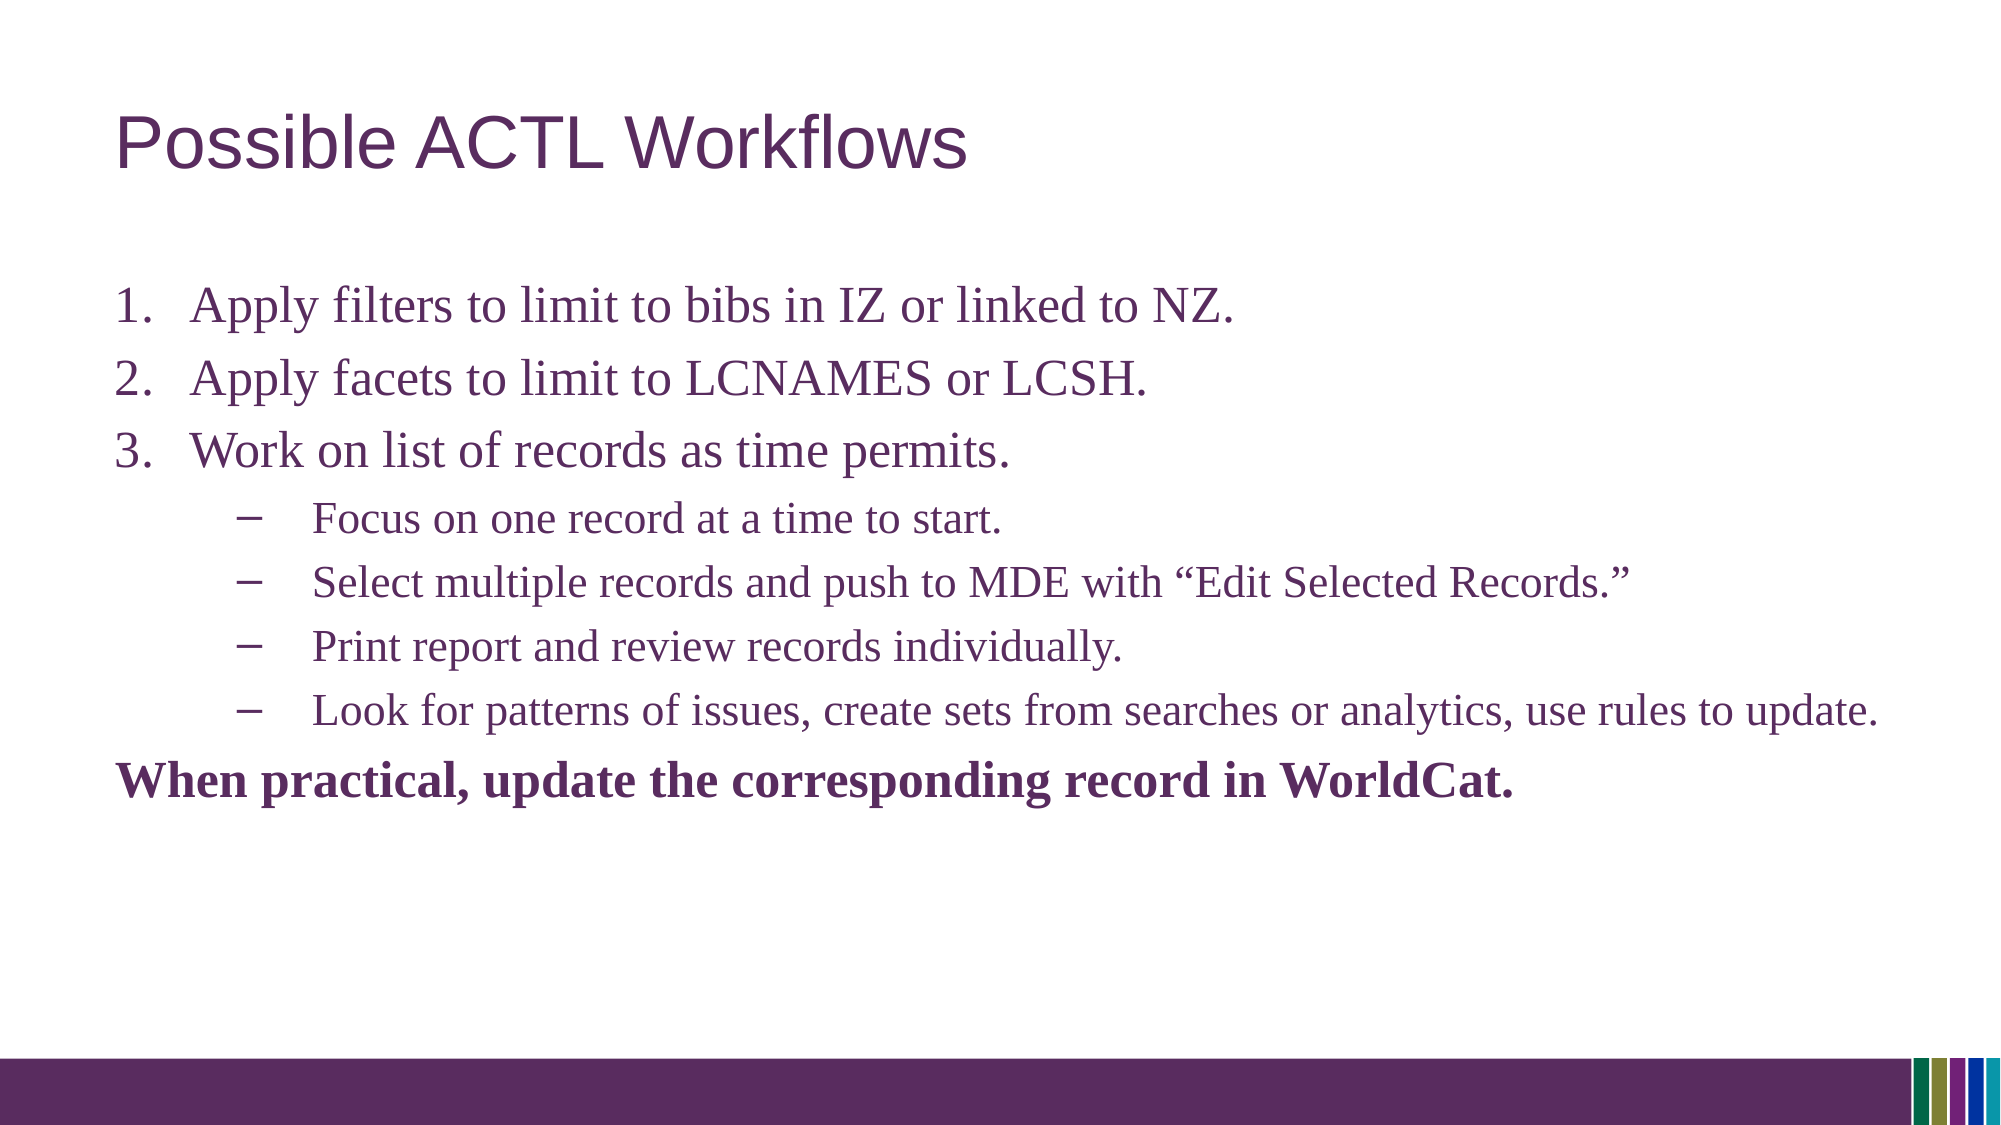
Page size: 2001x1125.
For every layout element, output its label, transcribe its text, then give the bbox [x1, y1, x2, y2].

list Apply filters to limit to bibs in IZ or linked to NZ. Apply facets to limit to LCNAMES or LCSH. Work on list of records as time permits. Focus on one record at a time to start. Select multiple records and push to MDE with “Edit Selected Records.” Print report and review records individually. Look for patterns of issues, create sets from searches or analytics, use rules to update. When practical, update the corresponding record in WorldCat. [99, 262, 1900, 1005]
title Possible ACTL Workflows [99, 45, 1900, 233]
